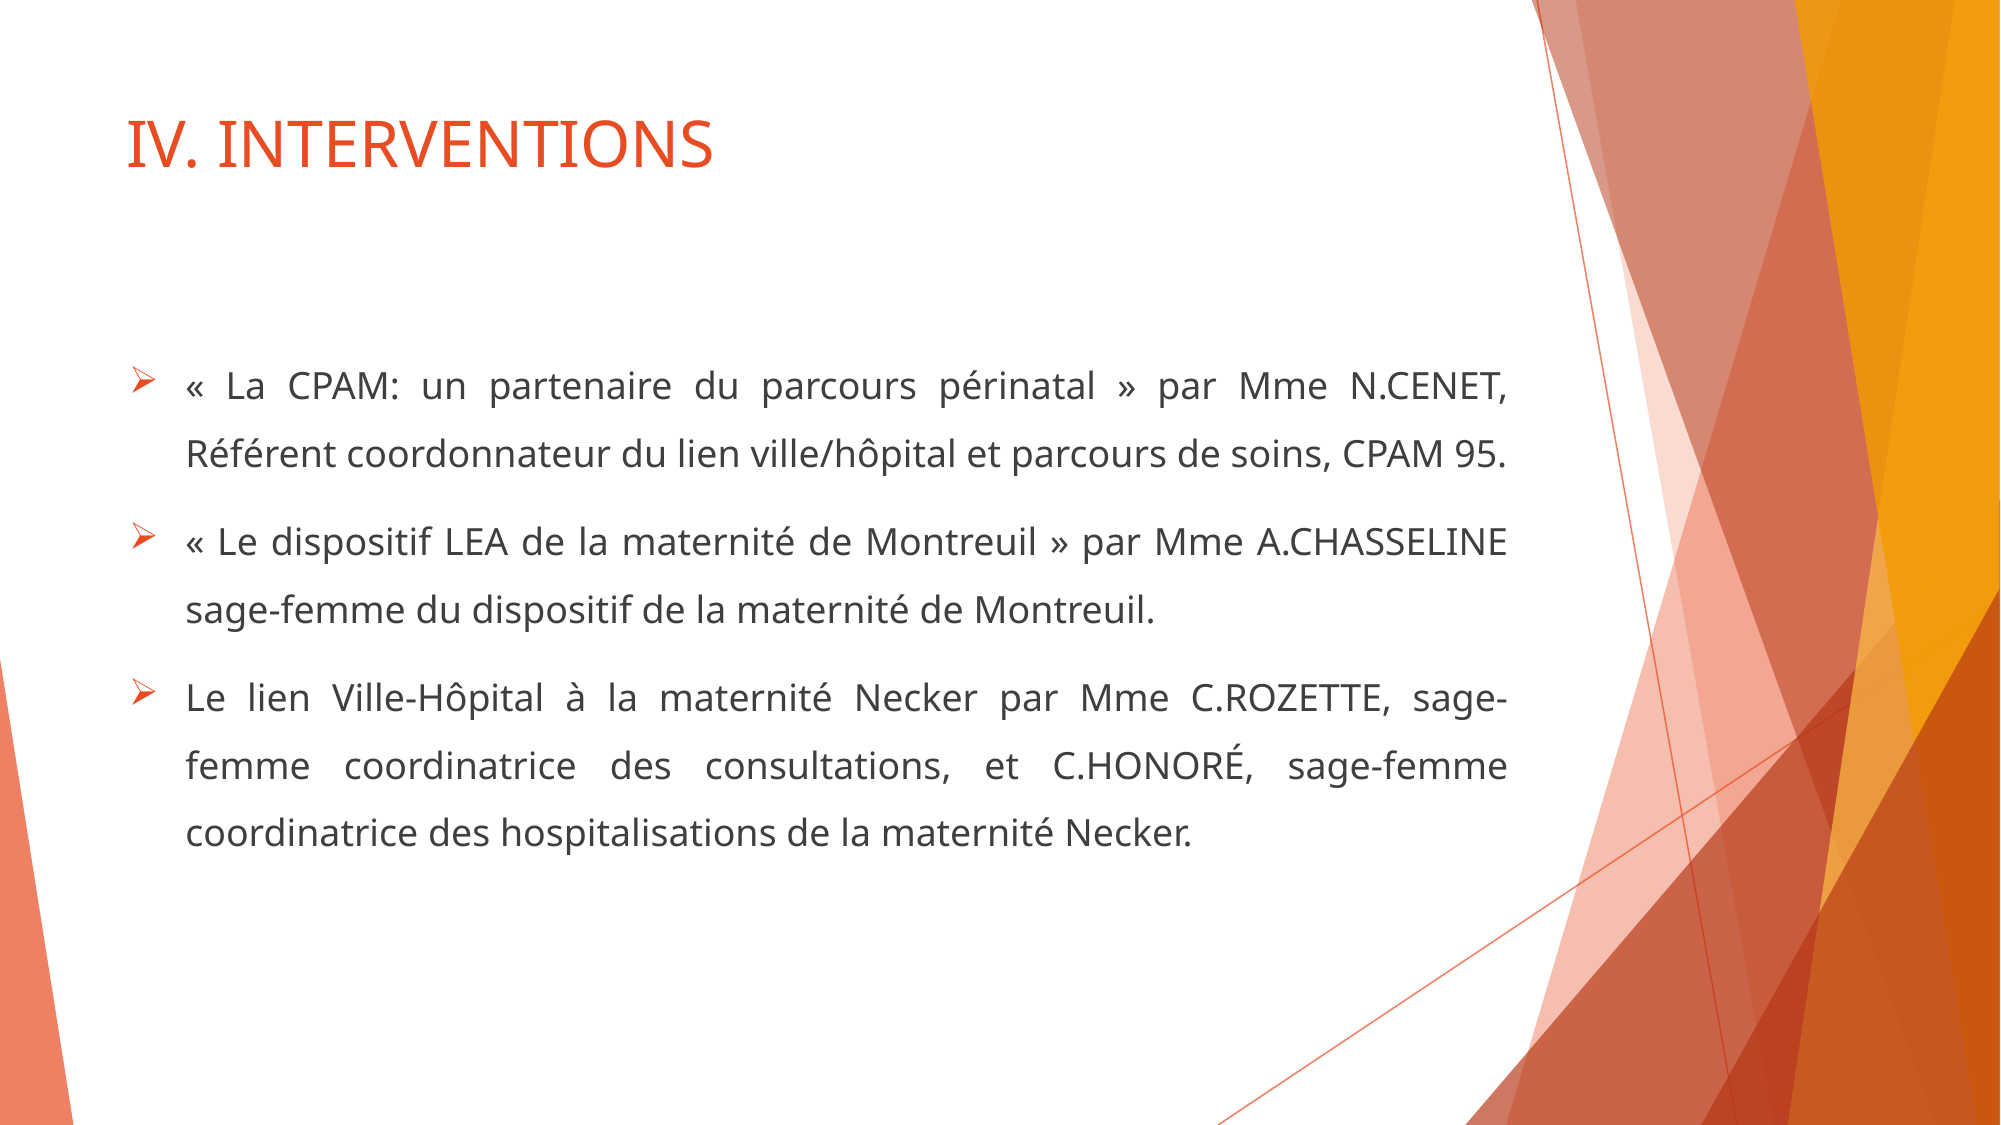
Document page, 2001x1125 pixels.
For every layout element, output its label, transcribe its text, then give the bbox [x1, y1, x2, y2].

list « La CPAM: un partenaire du parcours périnatal » par Mme N.CENET, Référent coordonnateur du lien ville/hôpital et parcours de soins, CPAM 95. « Le dispositif LEA de la maternité de Montreuil » par Mme A.CHASSELINE sage-femme du dispositif de la maternité de Montreuil. Le lien Ville-Hôpital à la maternité Necker par Mme C.ROZETTE, sage-femme coordinatrice des consultations, et C.HONORÉ, sage-femme coordinatrice des hospitalisations de la maternité Necker. [114, 332, 1525, 893]
title IV. INTERVENTIONS [111, 95, 1522, 312]
